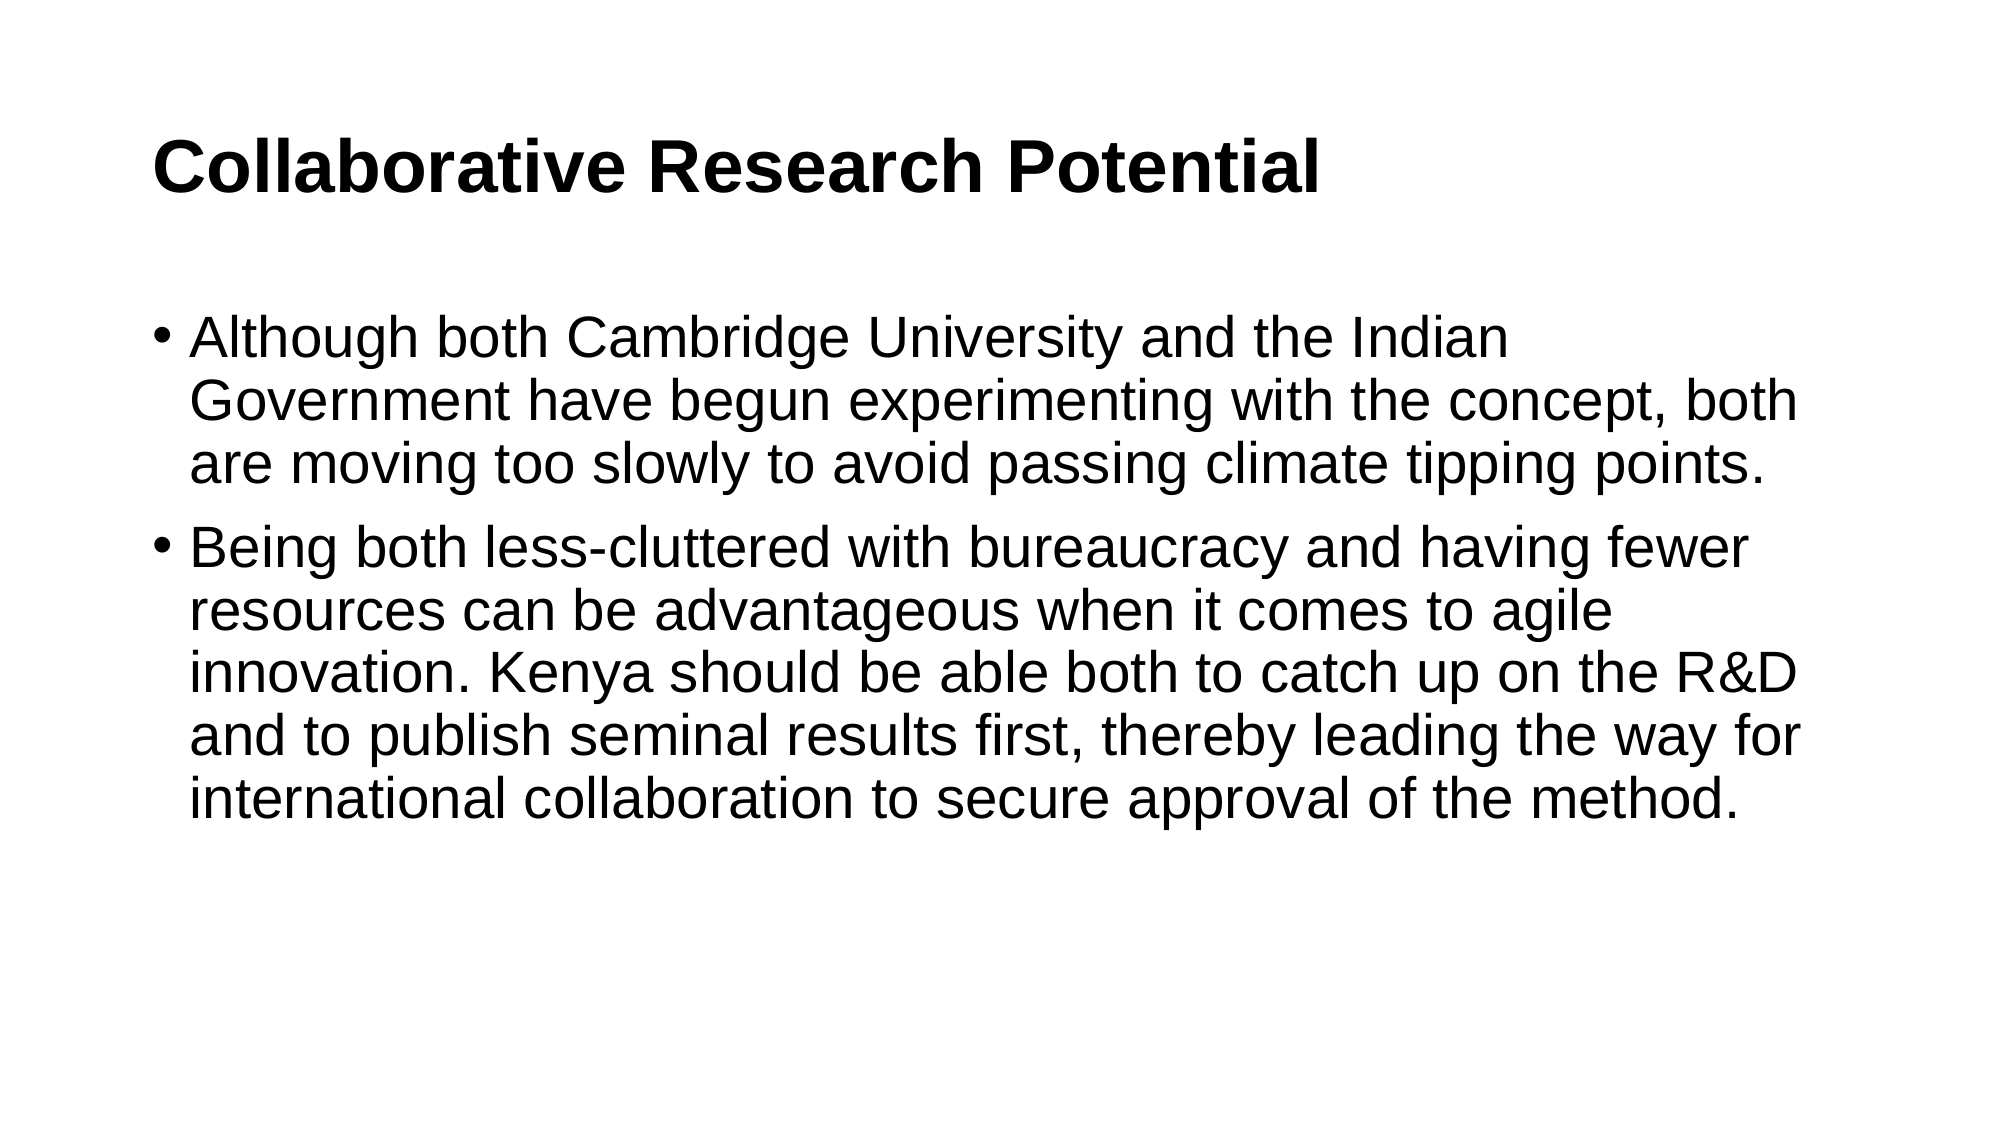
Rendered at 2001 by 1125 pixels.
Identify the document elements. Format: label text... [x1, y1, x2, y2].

title Collaborative Research Potential [137, 59, 1863, 278]
list Although both Cambridge University and the Indian Government have begun experimenting with the concept, both are moving too slowly to avoid passing climate tipping points. Being both less-cluttered with bureaucracy and having fewer resources can be advantageous when it comes to agile innovation. Kenya should be able both to catch up on the R&D and to publish seminal results first, thereby leading the way for international collaboration to secure approval of the method. [137, 299, 1863, 1014]
